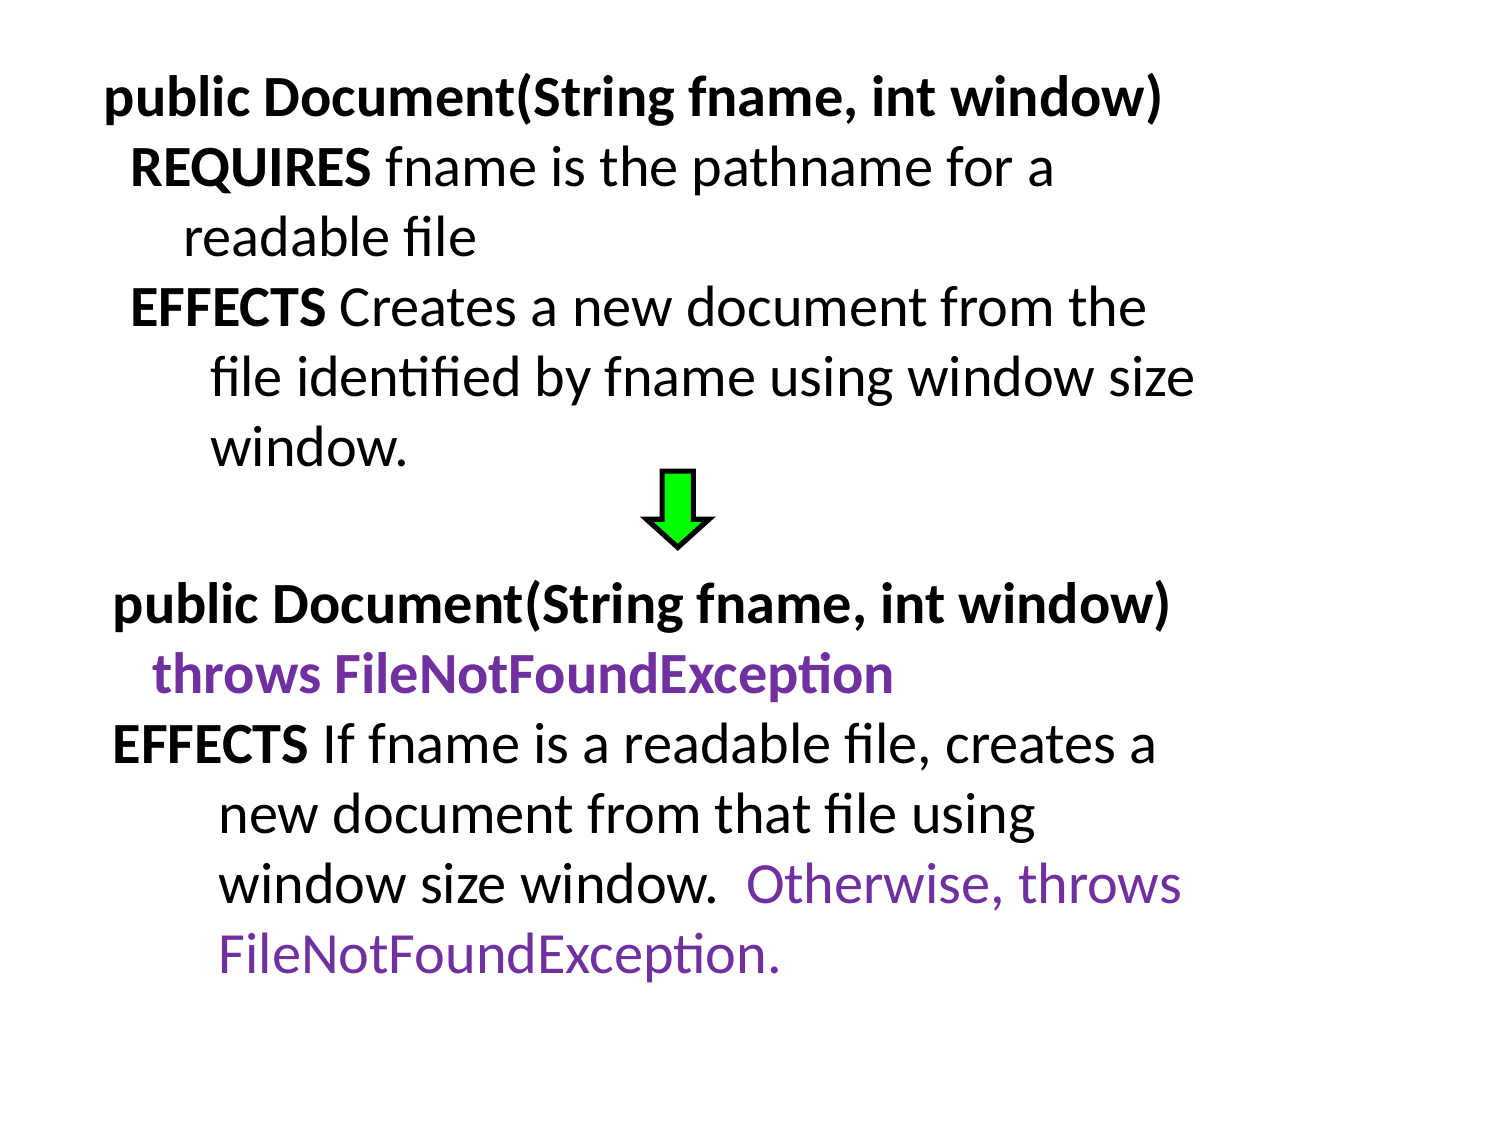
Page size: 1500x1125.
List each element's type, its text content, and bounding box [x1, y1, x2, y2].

text_box public Document(String fname, int window) throws FileNotFoundException EFFECTS If fname is a readable file, creates a new document from that file using window size window. Otherwise, throws FileNotFoundException. [98, 558, 1359, 993]
text_box [646, 471, 710, 548]
text_box public Document(String fname, int window) REQUIRES fname is the pathname for a readable file EFFECTS Creates a new document from the file identified by fname using window size window. [89, 50, 1240, 556]
